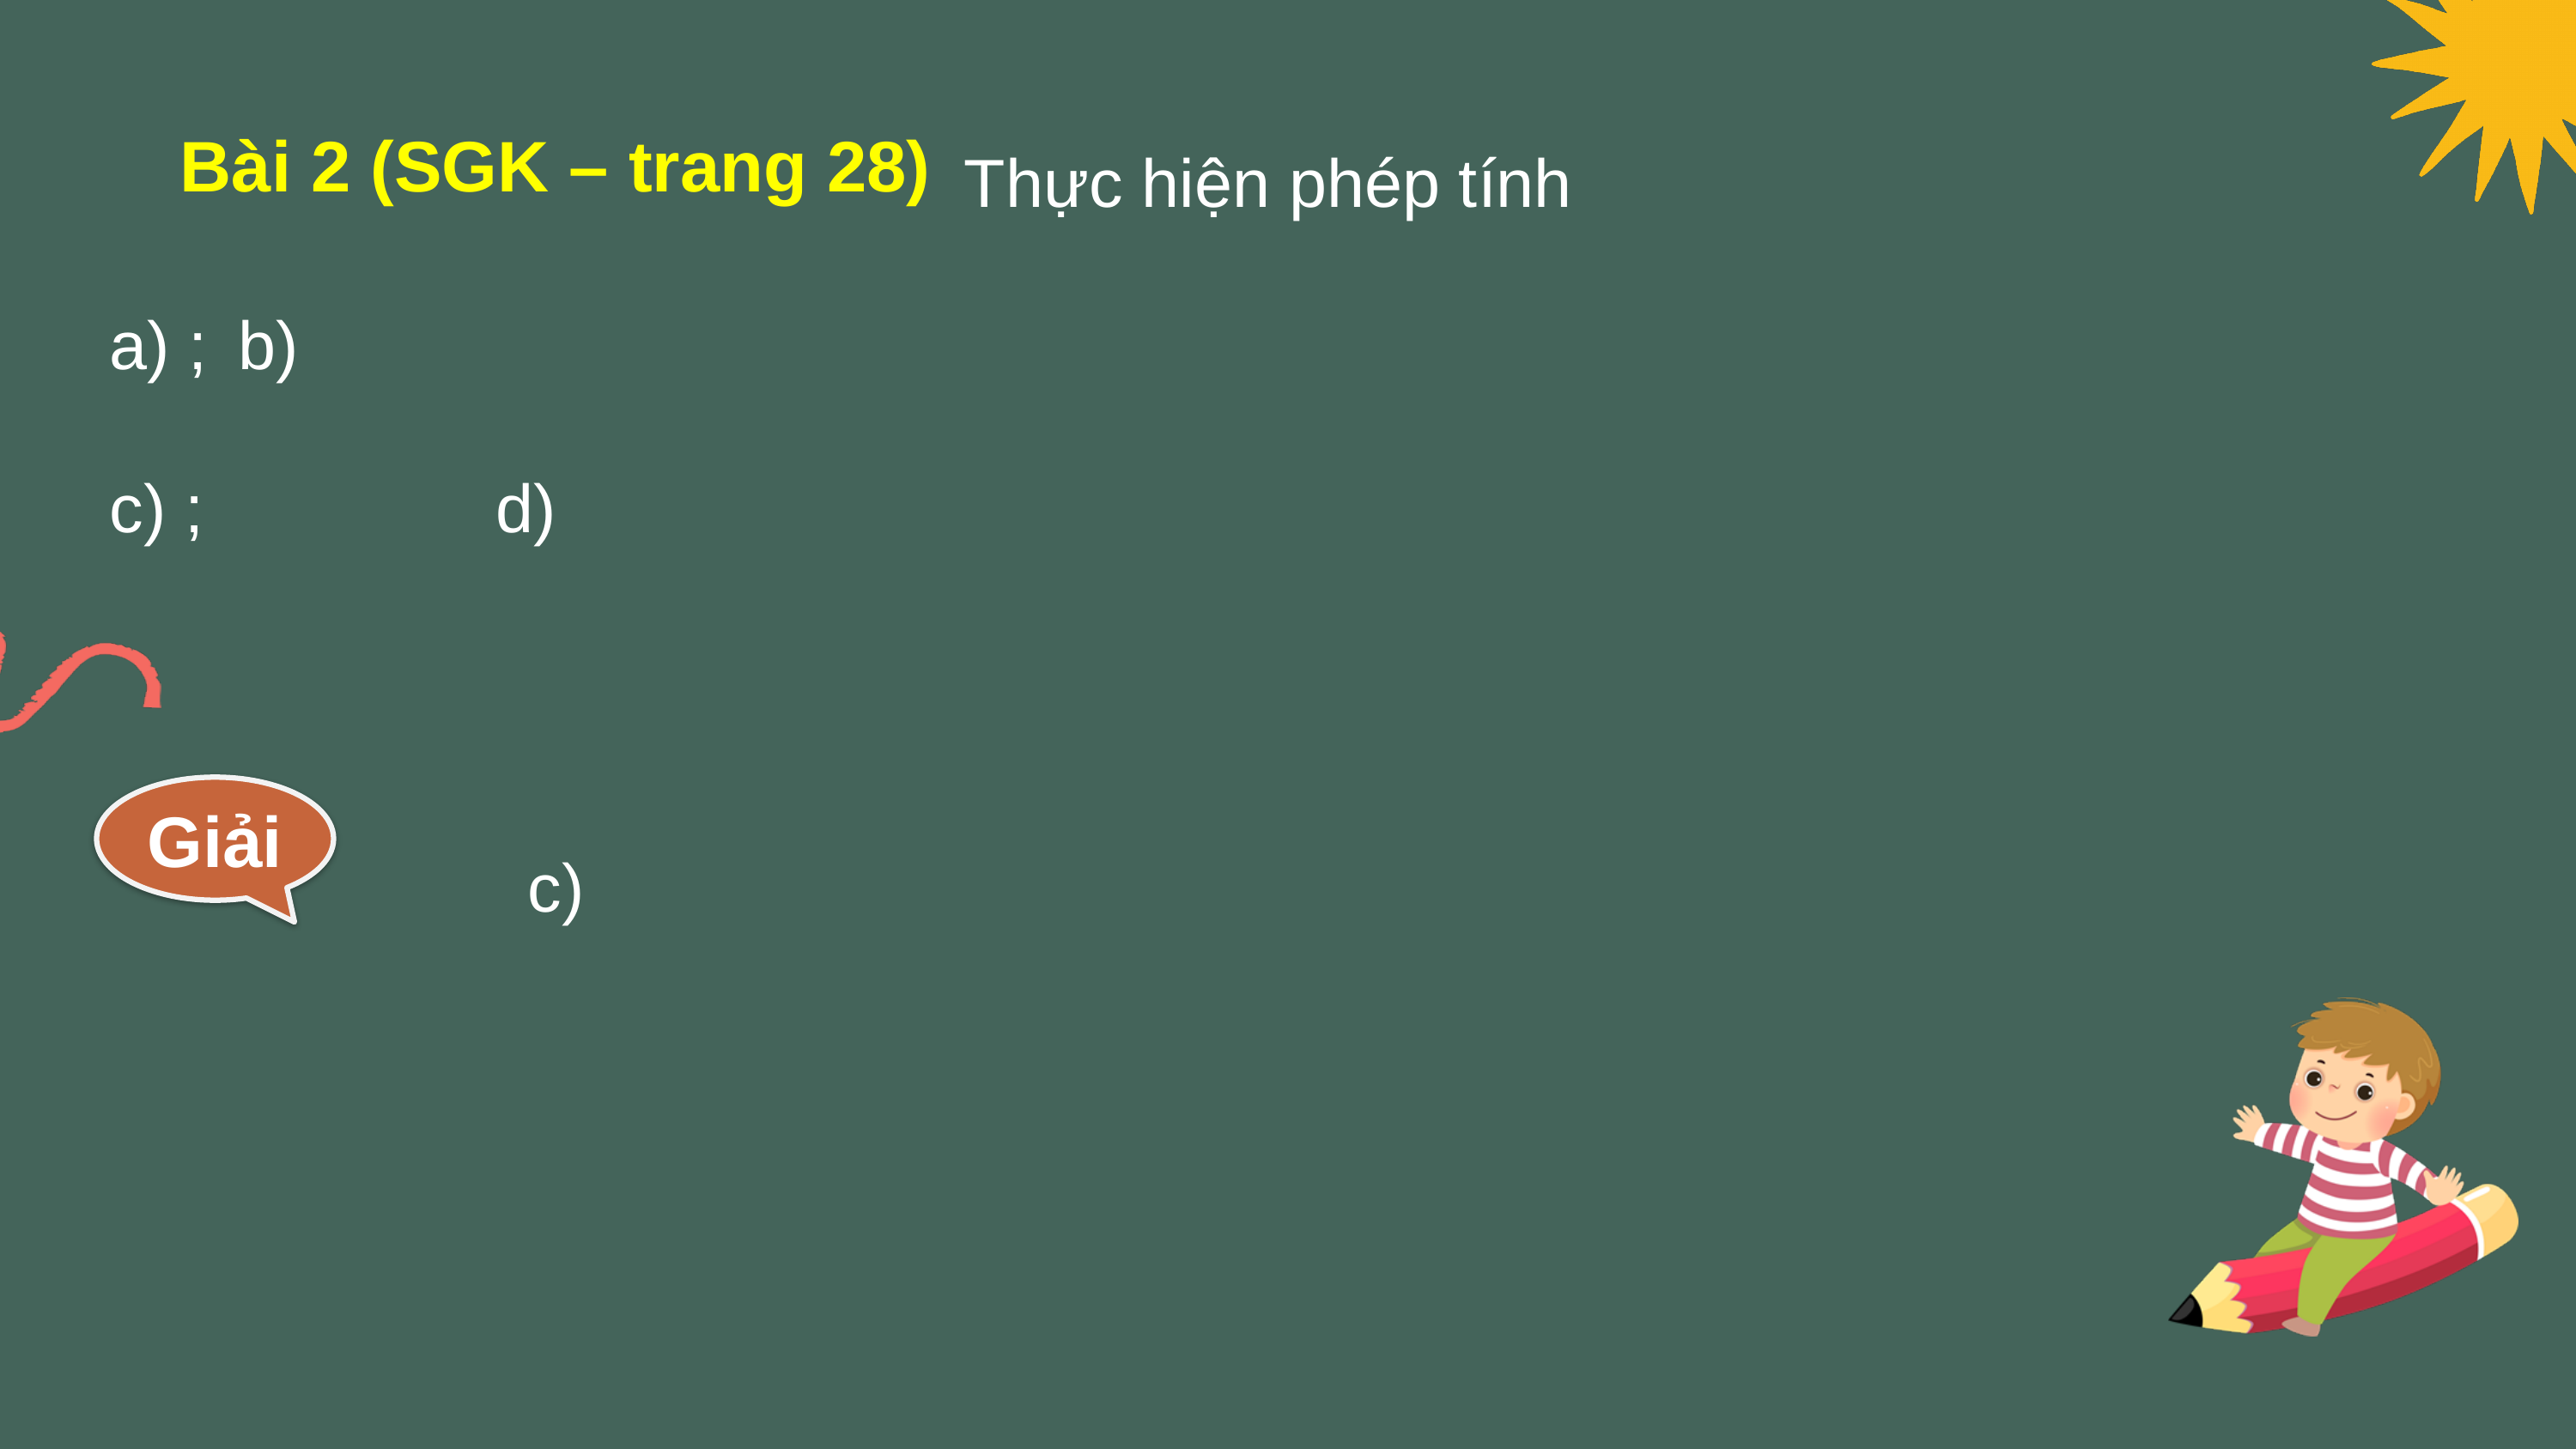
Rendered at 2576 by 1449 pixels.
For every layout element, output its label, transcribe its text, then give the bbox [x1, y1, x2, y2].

picture [0, 627, 161, 734]
picture [2167, 997, 2518, 1337]
text_box Bài 2 (SGK – trang 28) [167, 113, 945, 213]
text_box Giải [96, 777, 334, 923]
picture [2372, 0, 2576, 215]
text_box Thực hiện phép tính [951, 92, 1586, 227]
